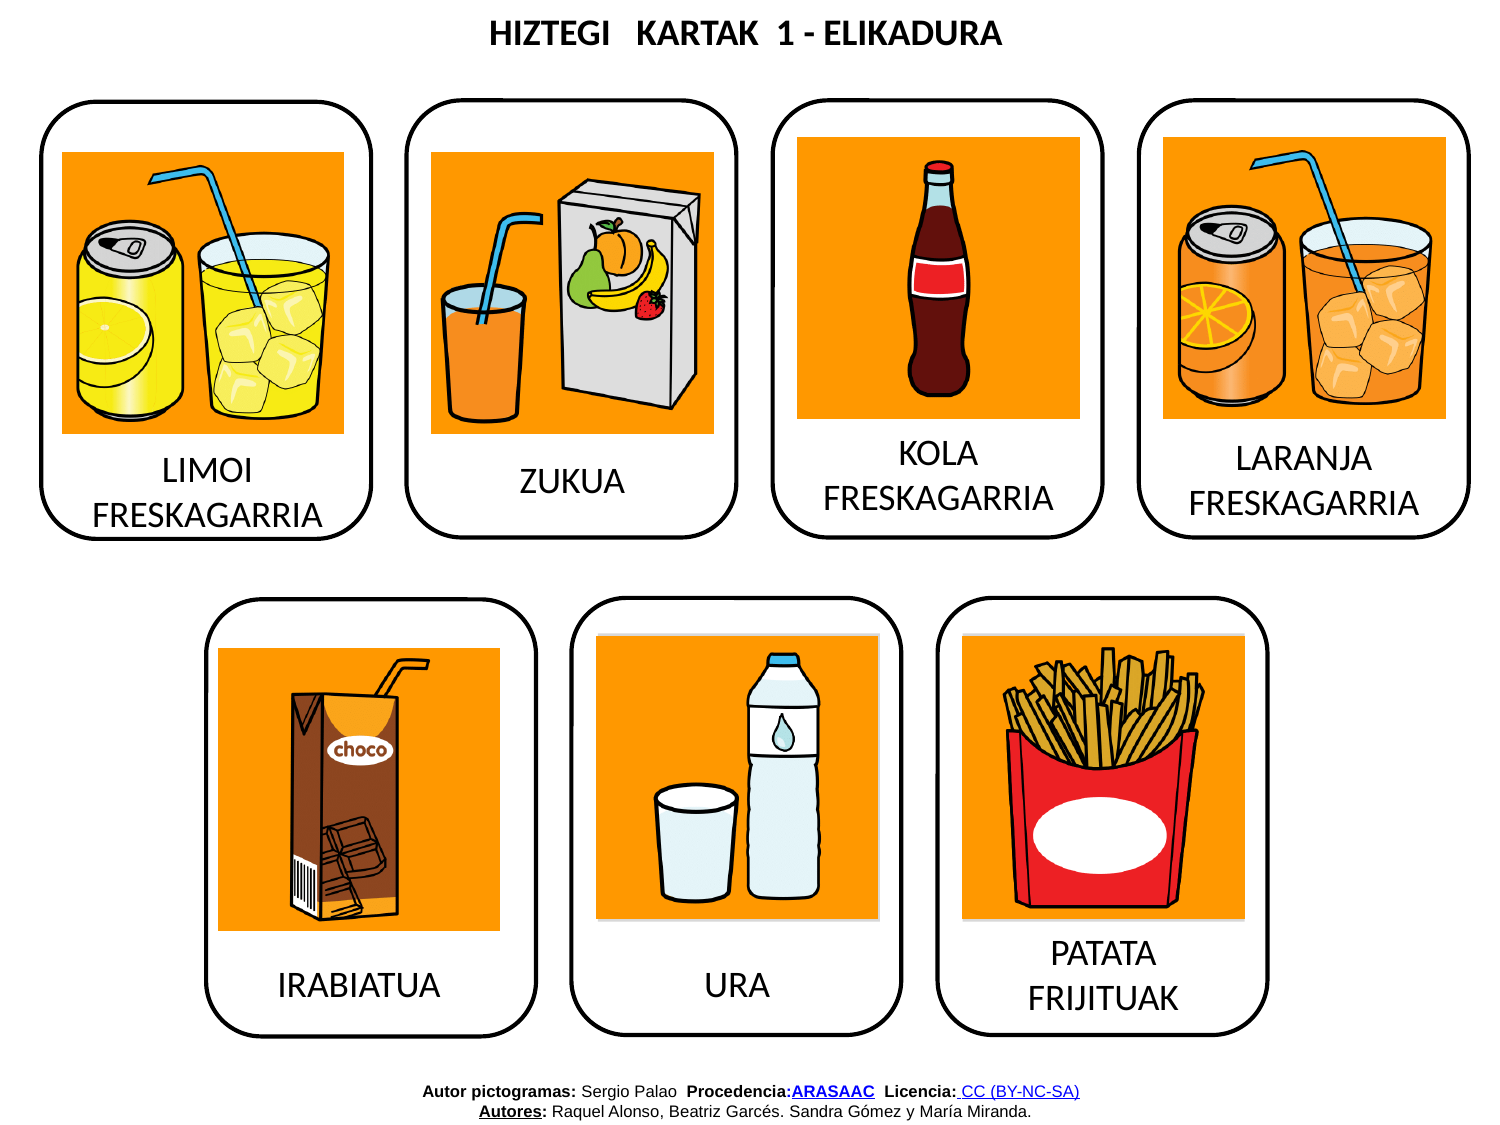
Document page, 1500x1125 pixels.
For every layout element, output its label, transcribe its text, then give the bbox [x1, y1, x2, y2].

text_box LIMOI FRESKAGARRIA [66, 437, 349, 543]
picture [431, 151, 714, 434]
picture [962, 636, 1245, 919]
text_box PATATA FRIJITUAK [962, 925, 1245, 1026]
text_box HIZTEGI KARTAK 1 - ELIKADURA [66, 0, 1426, 60]
text_box KOLA FRESKAGARRIA [797, 427, 1080, 526]
picture [596, 636, 879, 919]
text_box ZUKUA [431, 448, 713, 509]
text_box Autor pictogramas: Sergio Palao Procedencia:ARASAAC Licencia: CC (BY-NC-SA) Autores: Raquel Alonso, Beatriz Garcés. Sandra Gómez y María Miranda. [54, 1065, 1458, 1125]
text_box IRABIATUA [218, 952, 500, 1013]
text_box [597, 633, 880, 637]
picture [1163, 136, 1446, 420]
picture [61, 151, 344, 434]
picture [218, 648, 501, 931]
text_box LARANJA FRESKAGARRIA [1163, 427, 1445, 531]
picture [797, 136, 1080, 420]
text_box URA [596, 952, 878, 1013]
